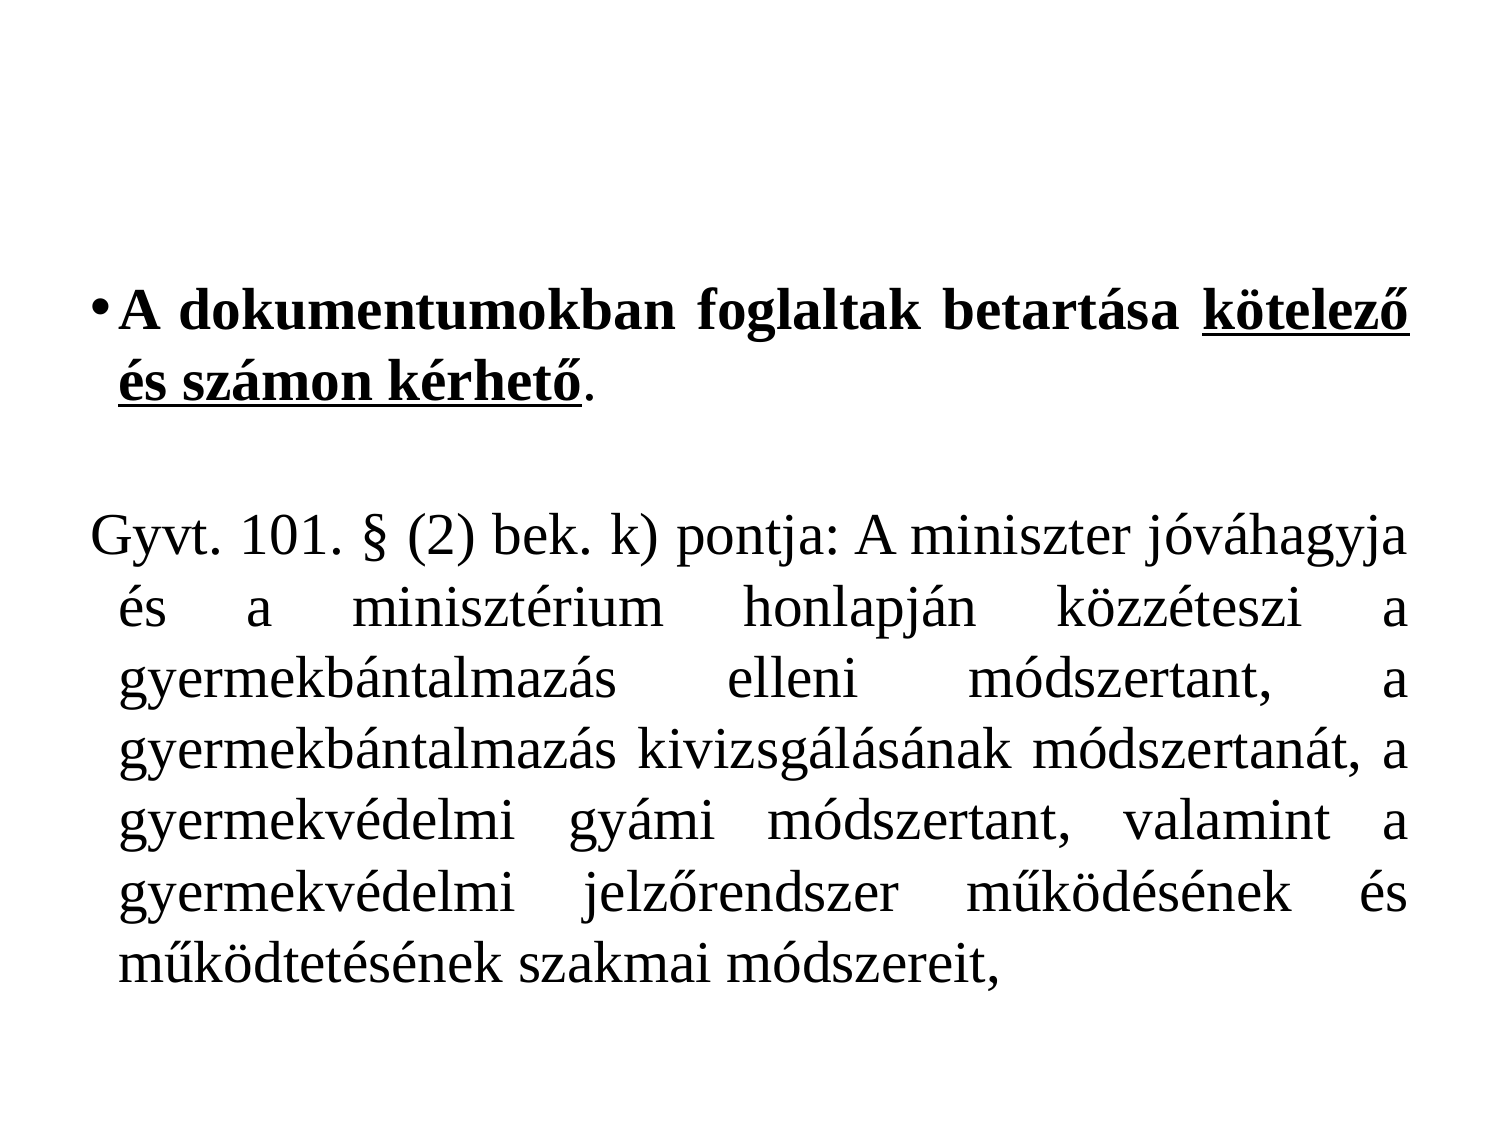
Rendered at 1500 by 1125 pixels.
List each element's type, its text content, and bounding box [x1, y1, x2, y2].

list A dokumentumokban foglaltak betartása kötelező és számon kérhető. Gyvt. 101. § (2) bek. k) pontja: A miniszter jóváhagyja és a minisztérium honlapján közzéteszi a gyermekbántalmazás elleni módszertant, a gyermekbántalmazás kivizsgálásának módszertanát, a gyermekvédelmi gyámi módszertant, valamint a gyermekvédelmi jelzőrendszer működésének és működtetésének szakmai módszereit, [75, 262, 1425, 1005]
